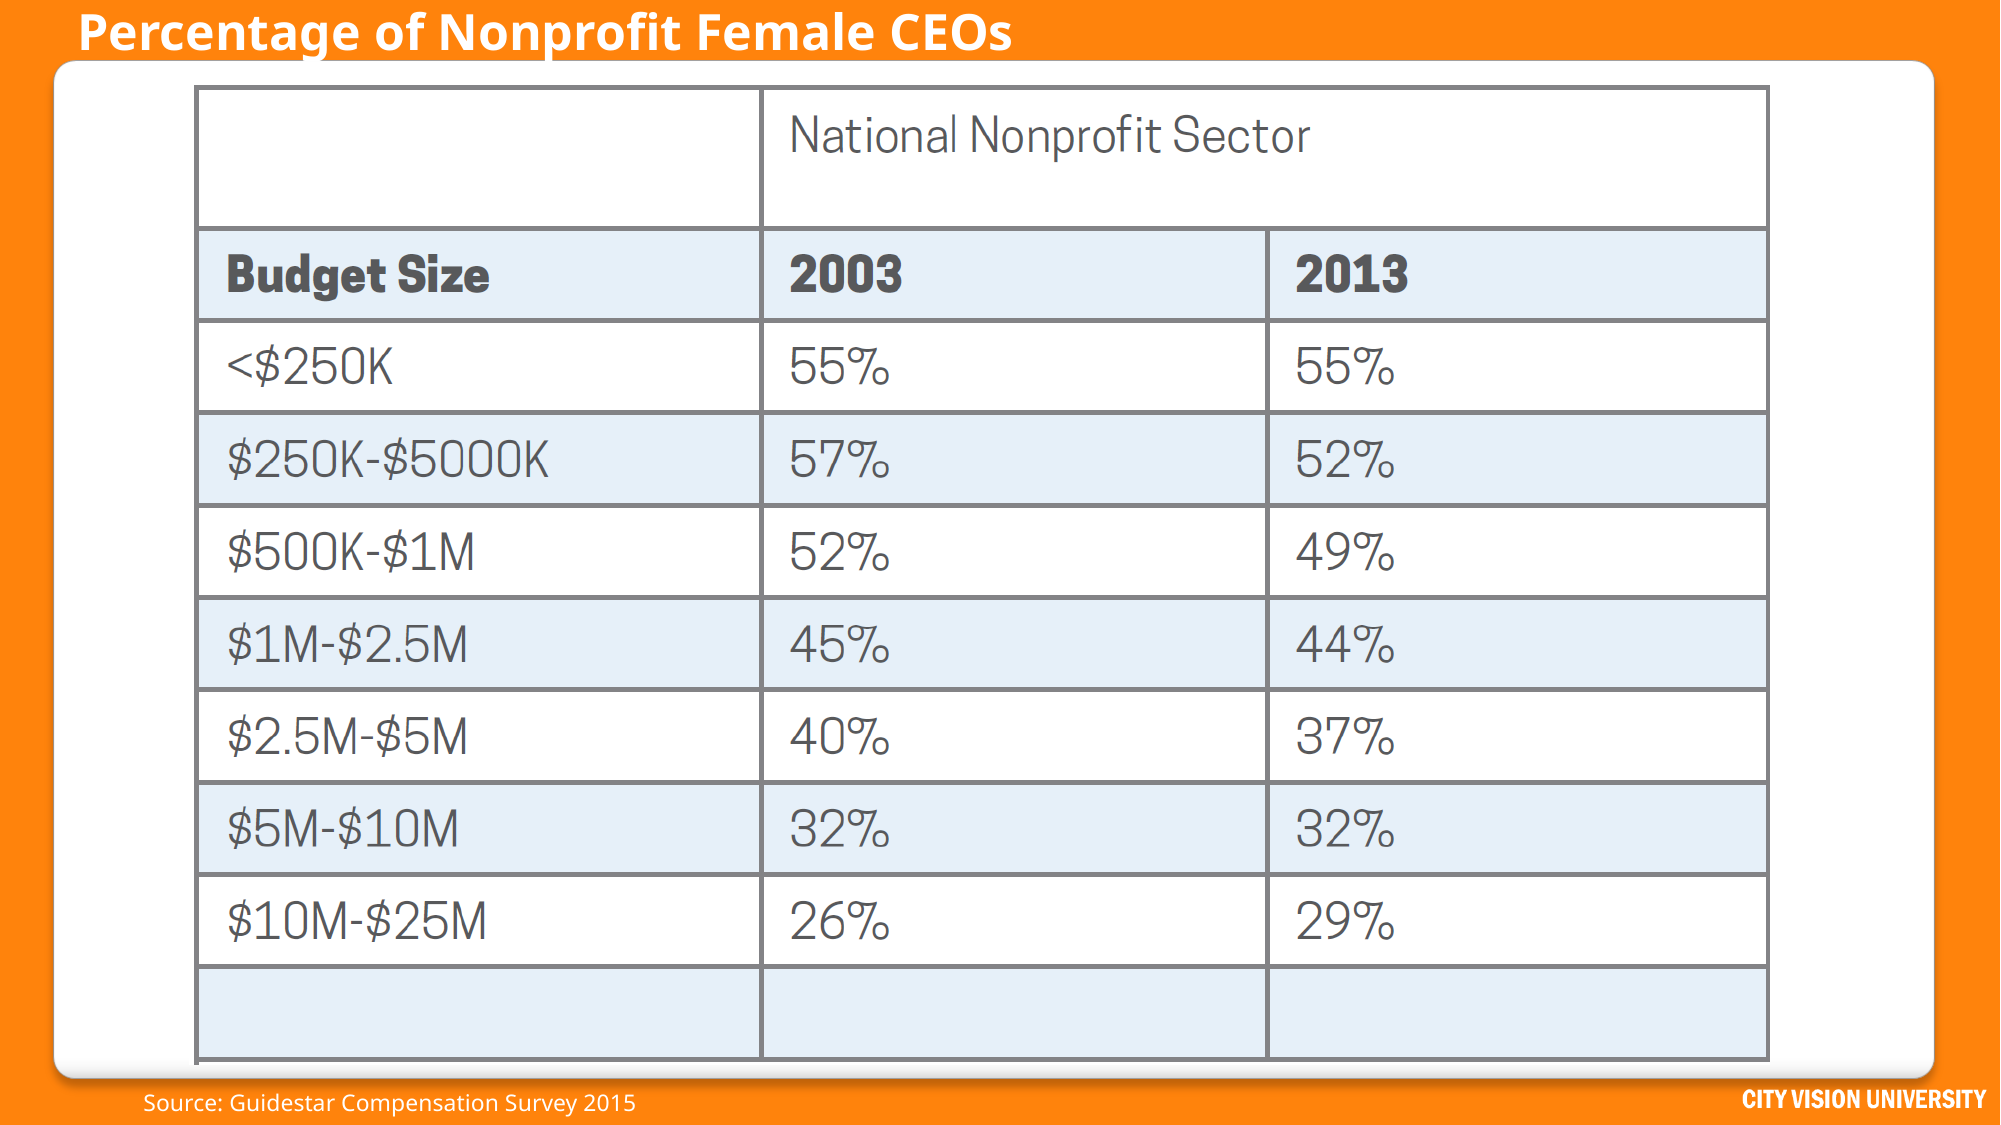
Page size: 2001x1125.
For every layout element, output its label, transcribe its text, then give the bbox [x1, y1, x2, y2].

picture [40, 55, 1989, 1112]
title Percentage of Nonprofit Female CEOs [62, 0, 1836, 61]
text_box Source: Guidestar Compensation Survey 2015 [128, 1080, 652, 1124]
